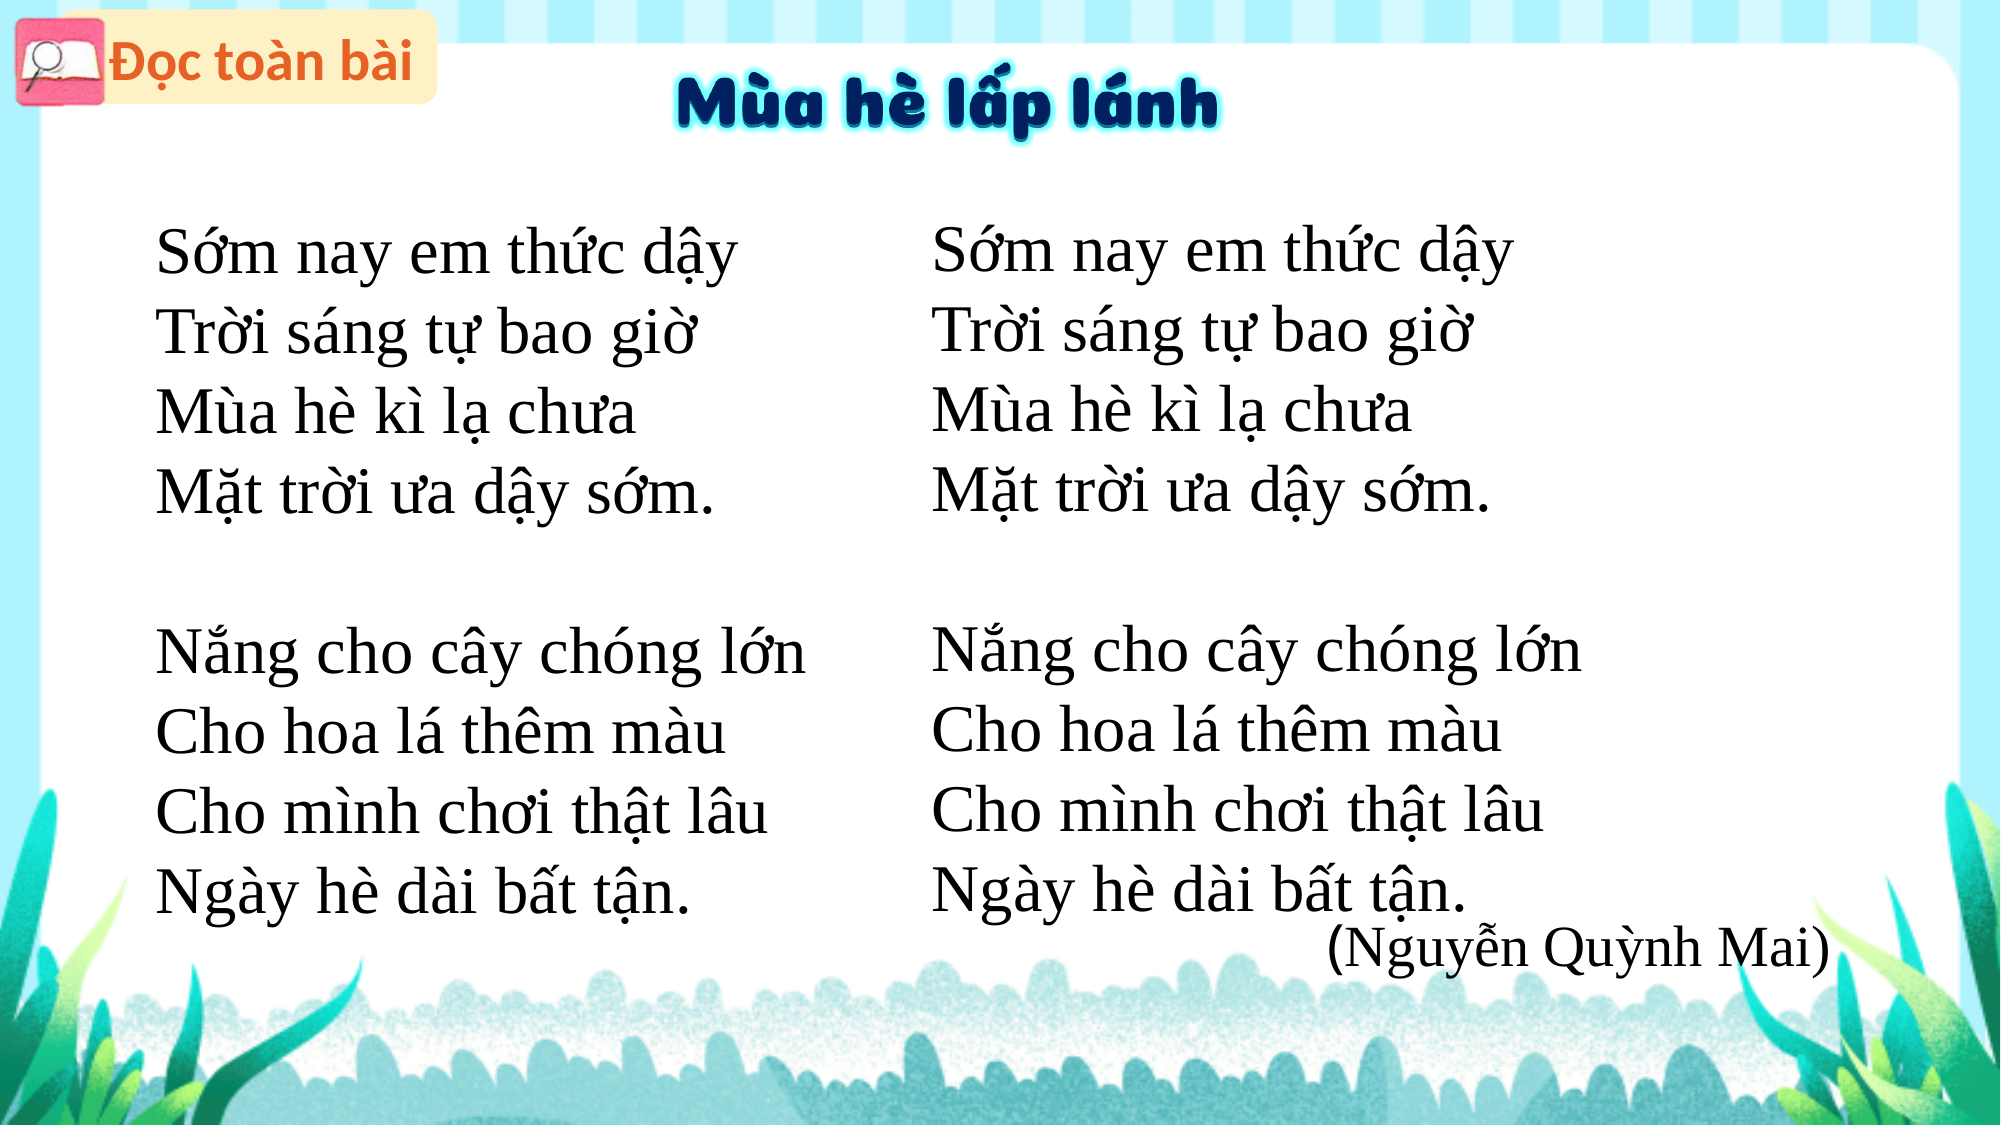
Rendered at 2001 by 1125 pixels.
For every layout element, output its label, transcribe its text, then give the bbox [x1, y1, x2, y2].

picture [0, 0, 2001, 1125]
text_box (Nguyễn Quỳnh Mai) [1312, 901, 1860, 986]
text_box Sớm nay em thức dậy Trời sáng tự bao giờ Mùa hè kì lạ chưa Mặt trời ưa dậy sớm. Nắng cho cây chóng lớn Cho hoa lá thêm màu Cho mình chơi thật lâu Ngày hè dài bất tận. [916, 197, 1723, 933]
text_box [3, 9, 438, 113]
text_box Sớm nay em thức dậy Trời sáng tự bao giờ Mùa hè kì lạ chưa Mặt trời ưa dậy sớm. Nắng cho cây chóng lớn Cho hoa lá thêm màu Cho mình chơi thật lâu Ngày hè dài bất tận. [140, 199, 870, 935]
